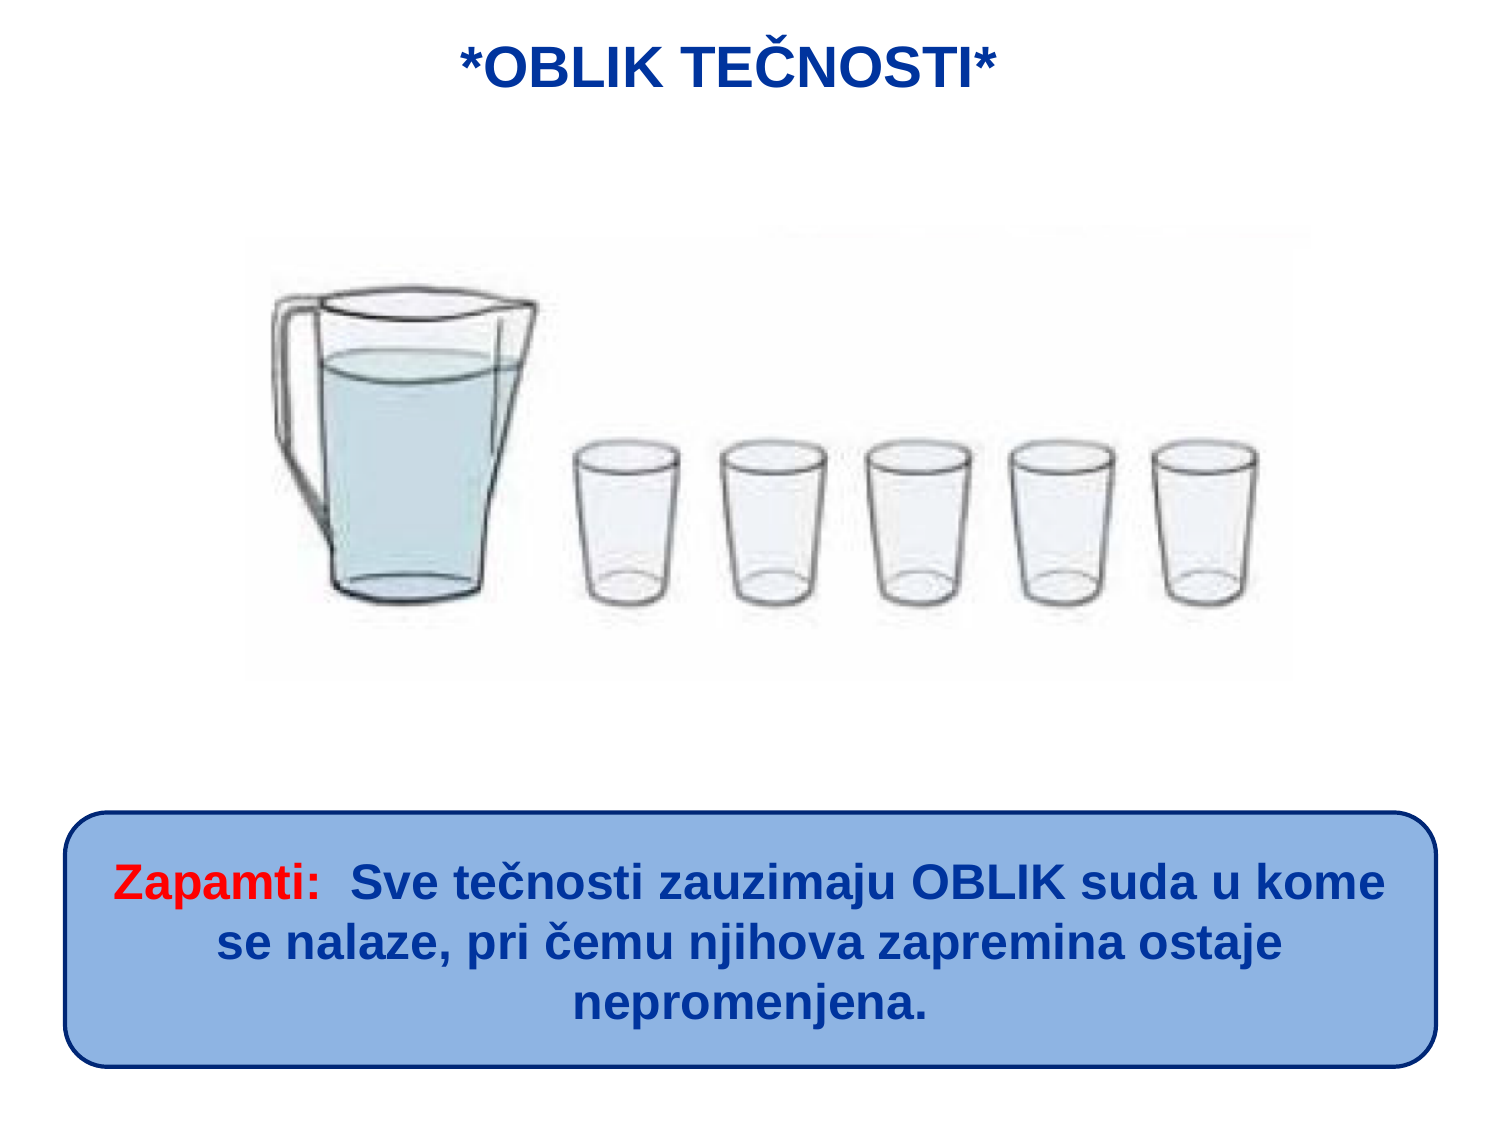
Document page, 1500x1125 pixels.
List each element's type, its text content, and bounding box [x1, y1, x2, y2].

text_box Zapamti: Sve tečnosti zauzimaju OBLIK suda u kome se nalaze, pri čemu njihova zapremina ostaje nepromenjena. [64, 812, 1437, 1067]
text_box *OBLIK TEČNOSTI* [220, 22, 1238, 107]
picture [237, 224, 1311, 681]
